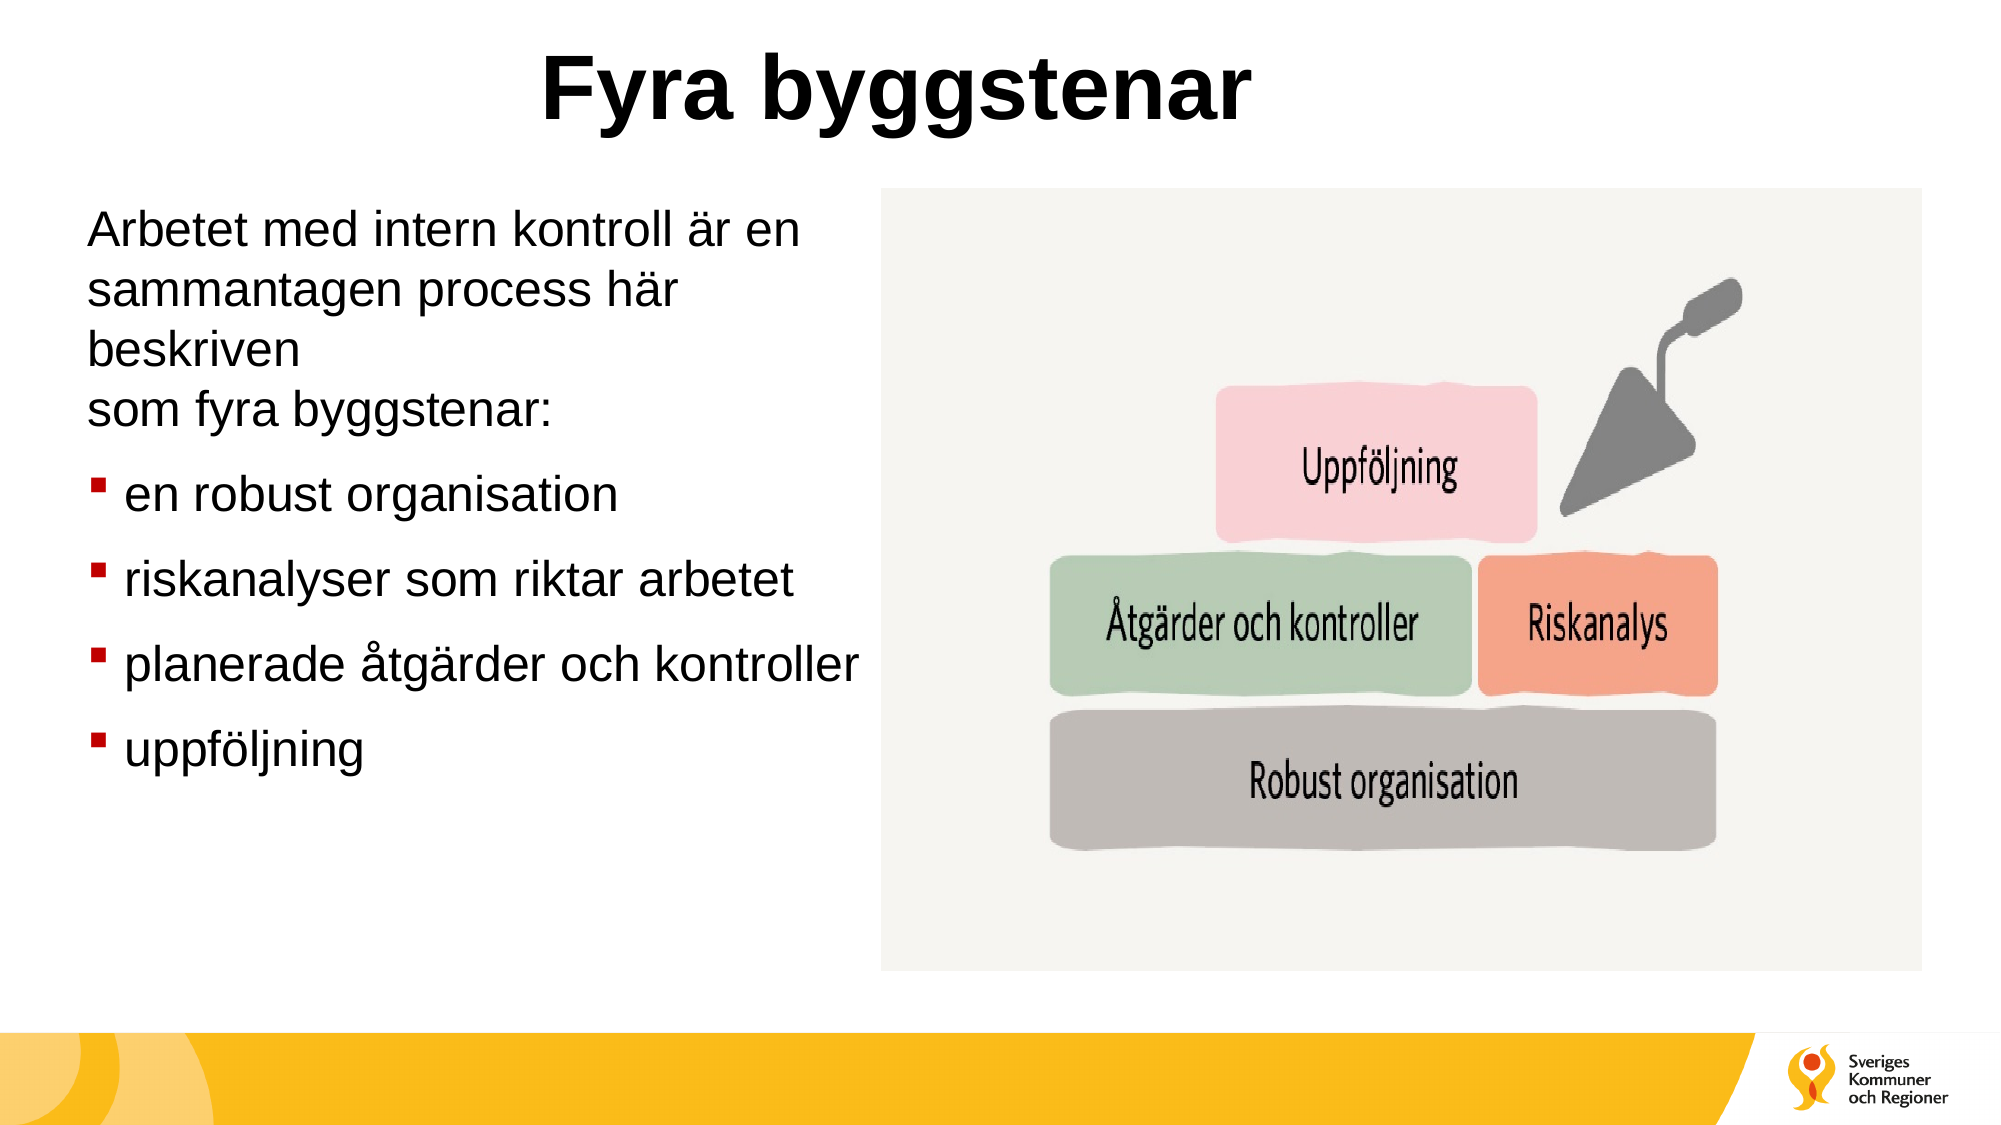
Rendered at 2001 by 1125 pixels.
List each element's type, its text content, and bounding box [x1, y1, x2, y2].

list Arbetet med intern kontroll är en sammantagen process här beskriven som fyra byggstenar: en robust organisation riskanalyser som riktar arbetet planerade åtgärder och kontroller uppföljning [67, 189, 919, 1023]
title Fyra byggstenar [108, 28, 1686, 189]
picture [0, 0, 2000, 1125]
